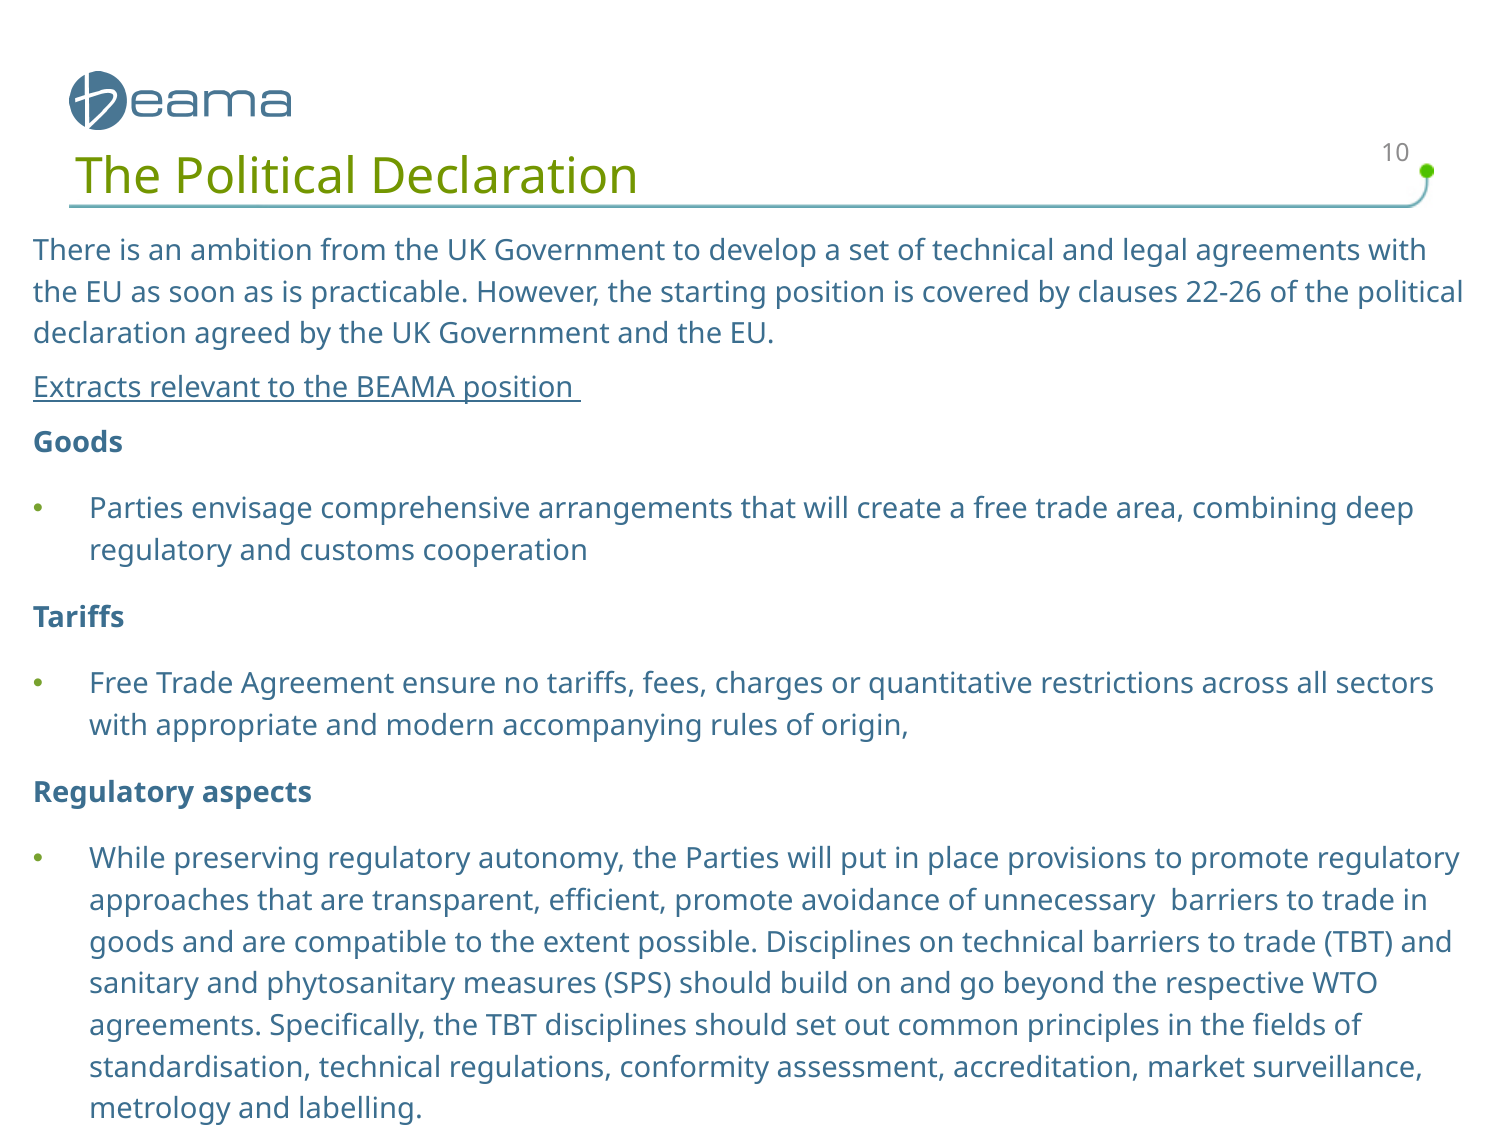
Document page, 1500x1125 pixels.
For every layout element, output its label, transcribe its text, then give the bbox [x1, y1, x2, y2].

title The Political Declaration [75, 143, 1425, 198]
picture [69, 71, 1434, 170]
list There is an ambition from the UK Government to develop a set of technical and legal agreements with the EU as soon as is practicable. However, the starting position is covered by clauses 22-26 of the political declaration agreed by the UK Government and the EU. Extracts relevant to the BEAMA position Goods Parties envisage comprehensive arrangements that will create a free trade area, combining deep regulatory and customs cooperation Tariffs Free Trade Agreement ensure no tariffs, fees, charges or quantitative restrictions across all sectors with appropriate and modern accompanying rules of origin, Regulatory aspects While preserving regulatory autonomy, the Parties will put in place provisions to promote regulatory approaches that are transparent, efficient, promote avoidance of unnecessary barriers to trade in goods and are compatible to the extent possible. Disciplines on technical barriers to trade (TBT) and sanitary and phytosanitary measures (SPS) should build on and go beyond the respective WTO agreements. Specifically, the TBT disciplines should set out common principles in the fields of standardisation, technical regulations, conformity assessment, accreditation, market surveillance, metrology and labelling. [32, 170, 1468, 913]
slide_number 10 [1074, 123, 1425, 184]
